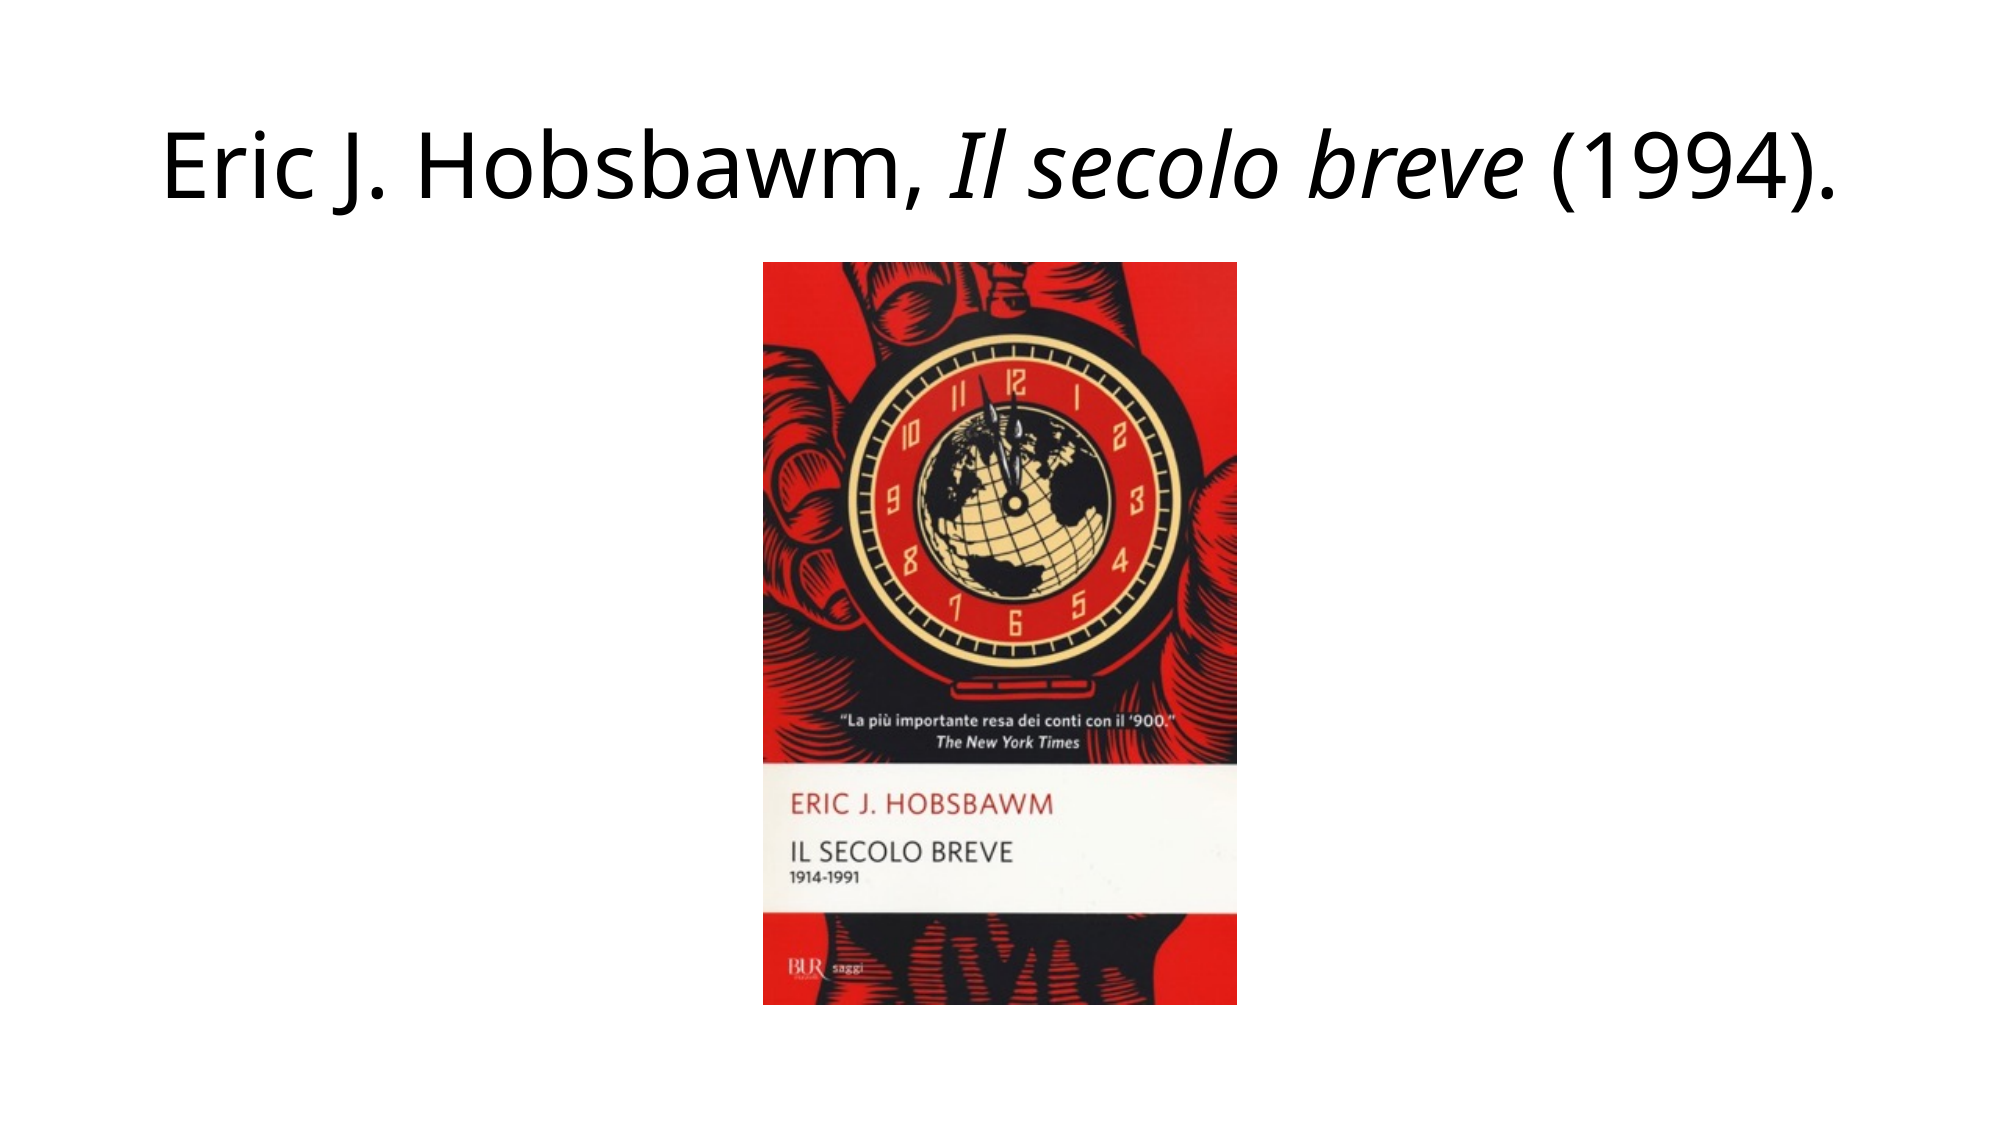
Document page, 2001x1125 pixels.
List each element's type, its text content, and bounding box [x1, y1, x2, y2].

title Eric J. Hobsbawm, Il secolo breve (1994). [137, 59, 1863, 278]
picture [763, 262, 1237, 1005]
